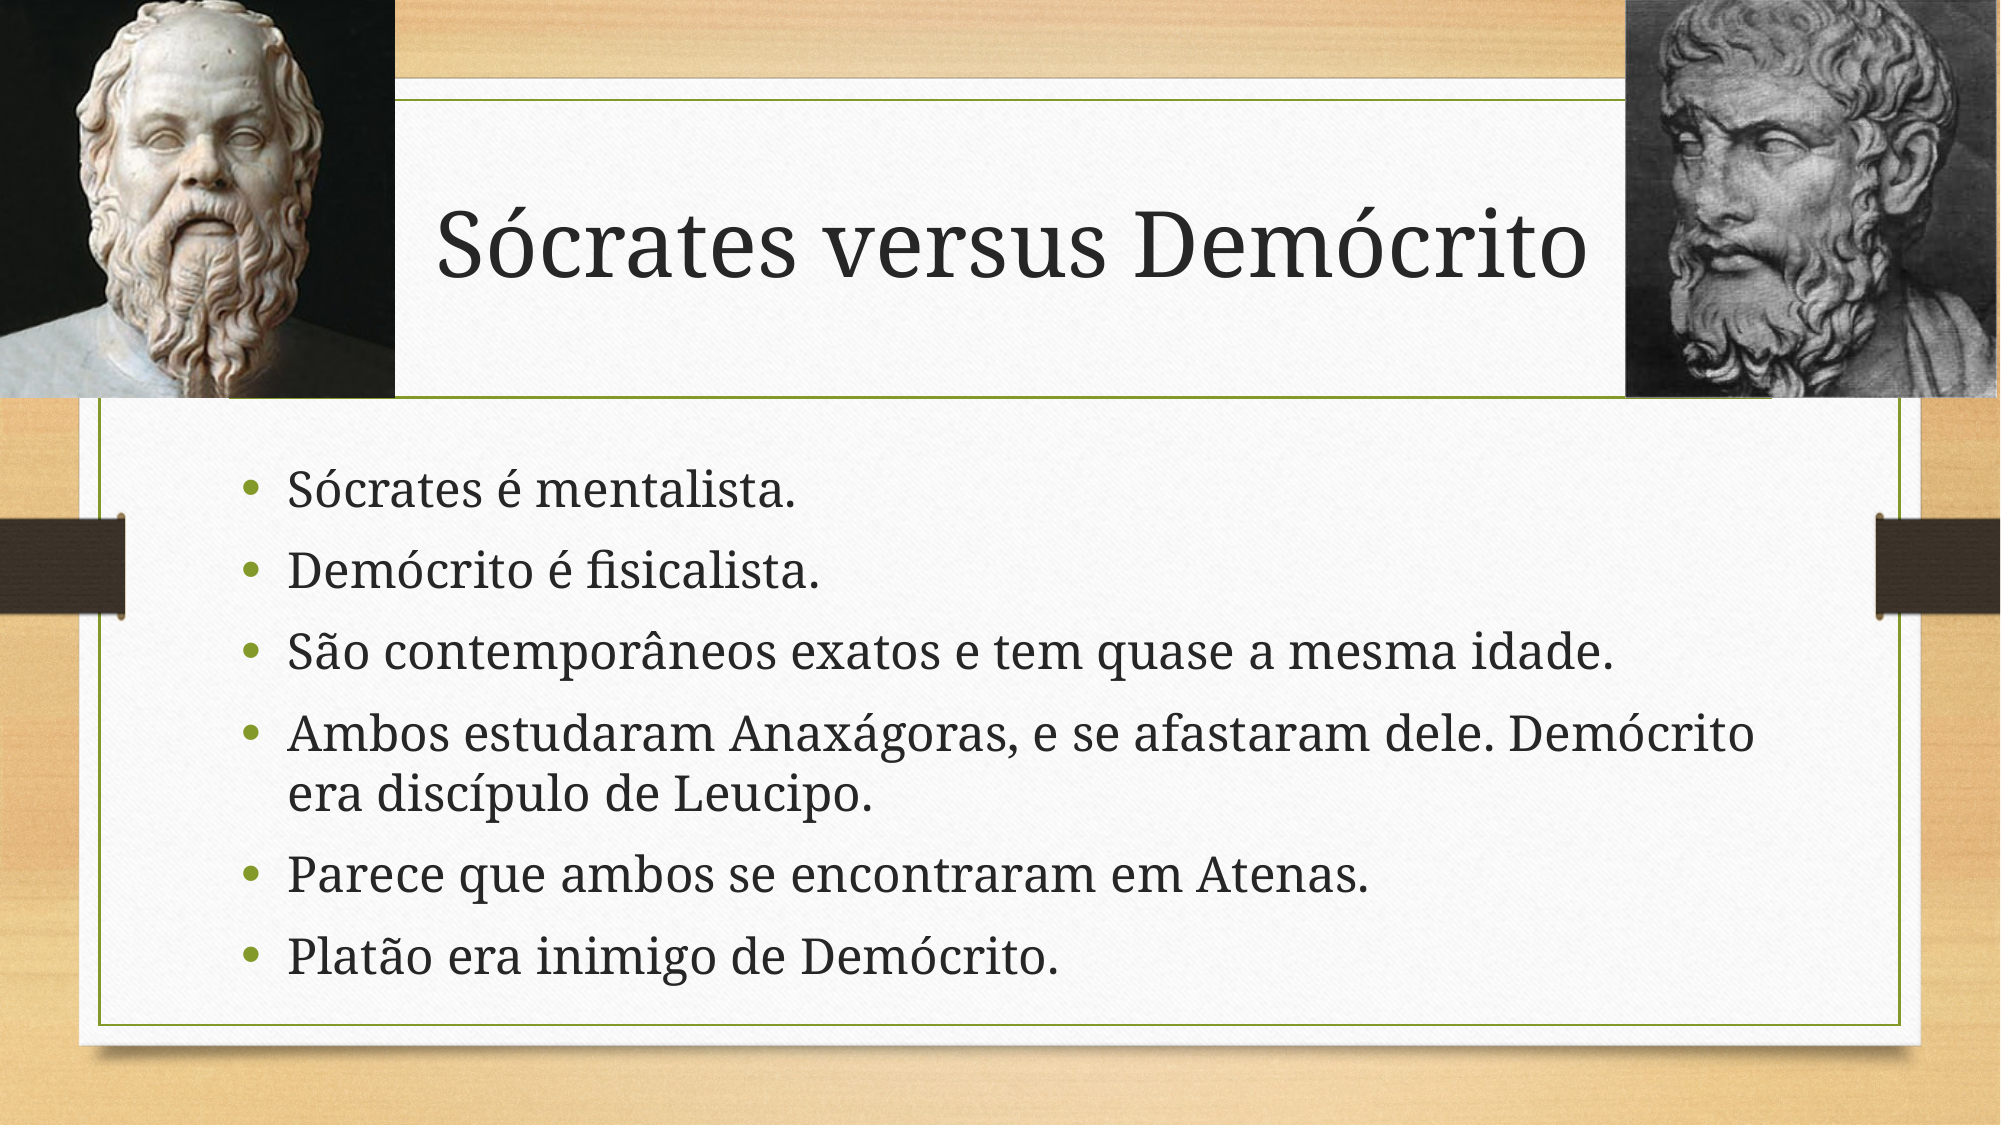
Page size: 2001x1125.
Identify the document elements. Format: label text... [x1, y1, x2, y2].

picture [0, 0, 2001, 1125]
list Sócrates é mentalista. Demócrito é fisicalista. São contemporâneos exatos e tem quase a mesma idade. Ambos estudaram Anaxágoras, e se afastaram dele. Demócrito era discípulo de Leucipo. Parece que ambos se encontraram em Atenas. Platão era inimigo de Demócrito. [226, 450, 1802, 995]
title Sócrates versus Demócrito [395, 134, 1624, 348]
